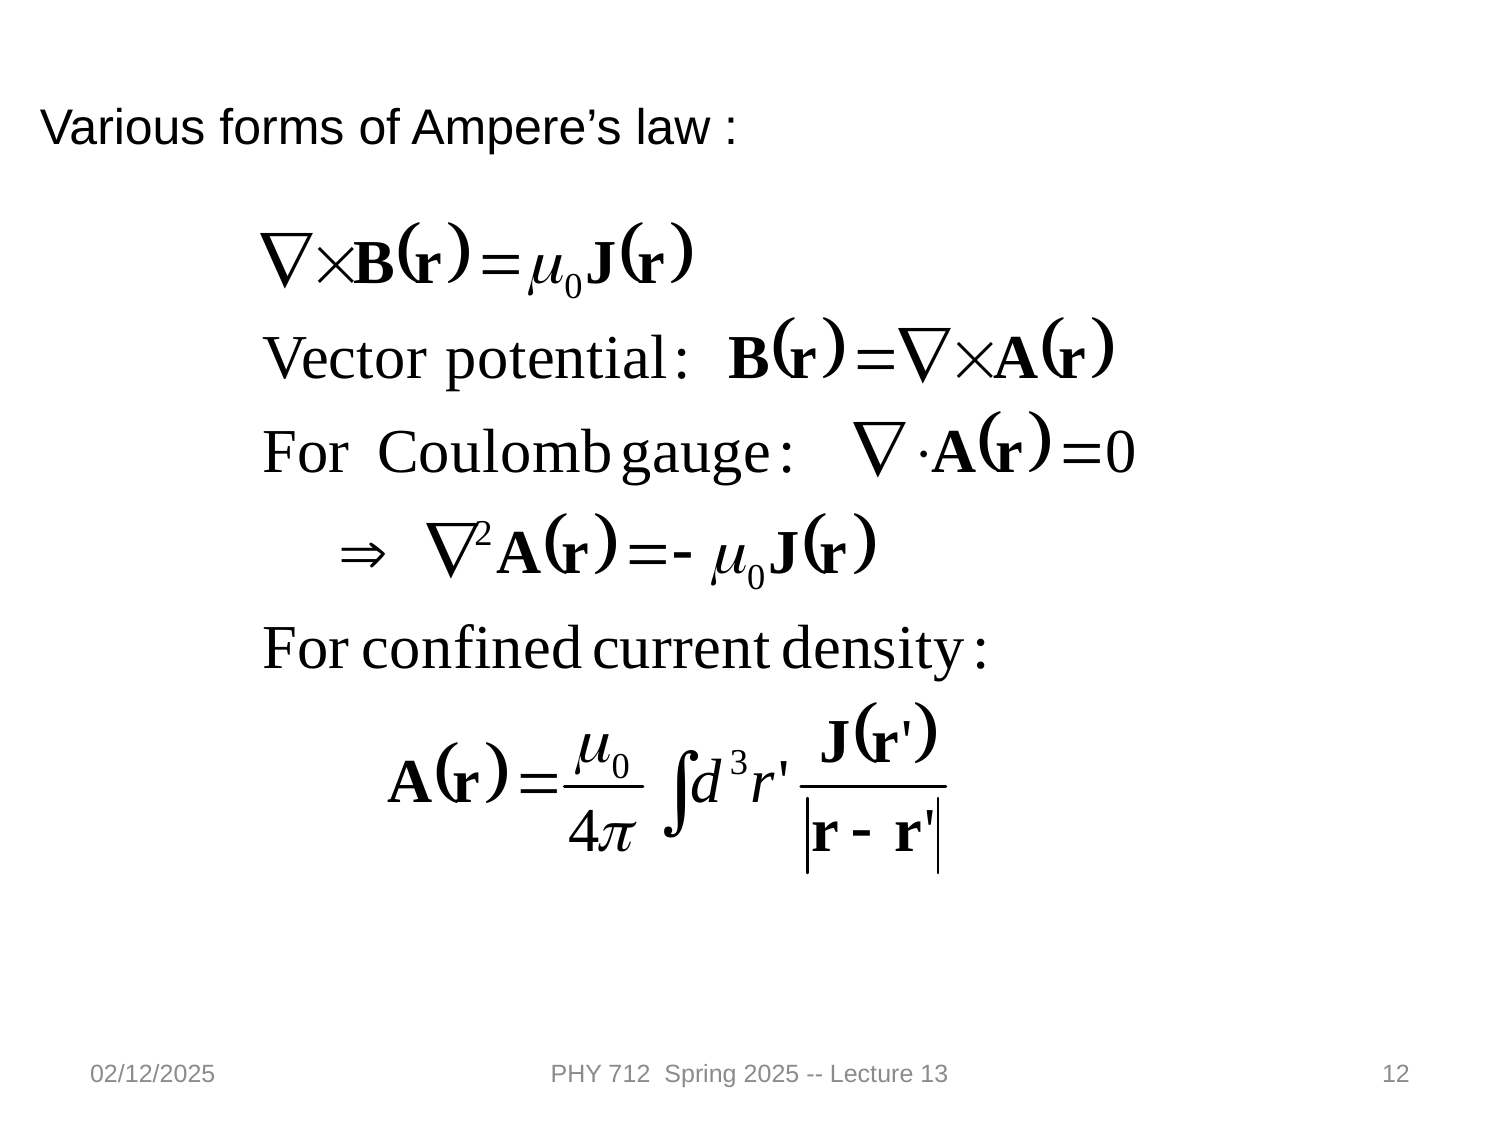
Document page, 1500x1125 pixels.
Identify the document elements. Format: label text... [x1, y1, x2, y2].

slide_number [75, 1042, 425, 1103]
text_box Various forms of Ampere’s law : [24, 87, 1428, 163]
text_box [252, 220, 1274, 888]
slide_number 12 [1074, 1042, 1425, 1103]
footer PHY 712 Spring 2025 -- Lecture 13 [512, 1042, 988, 1103]
